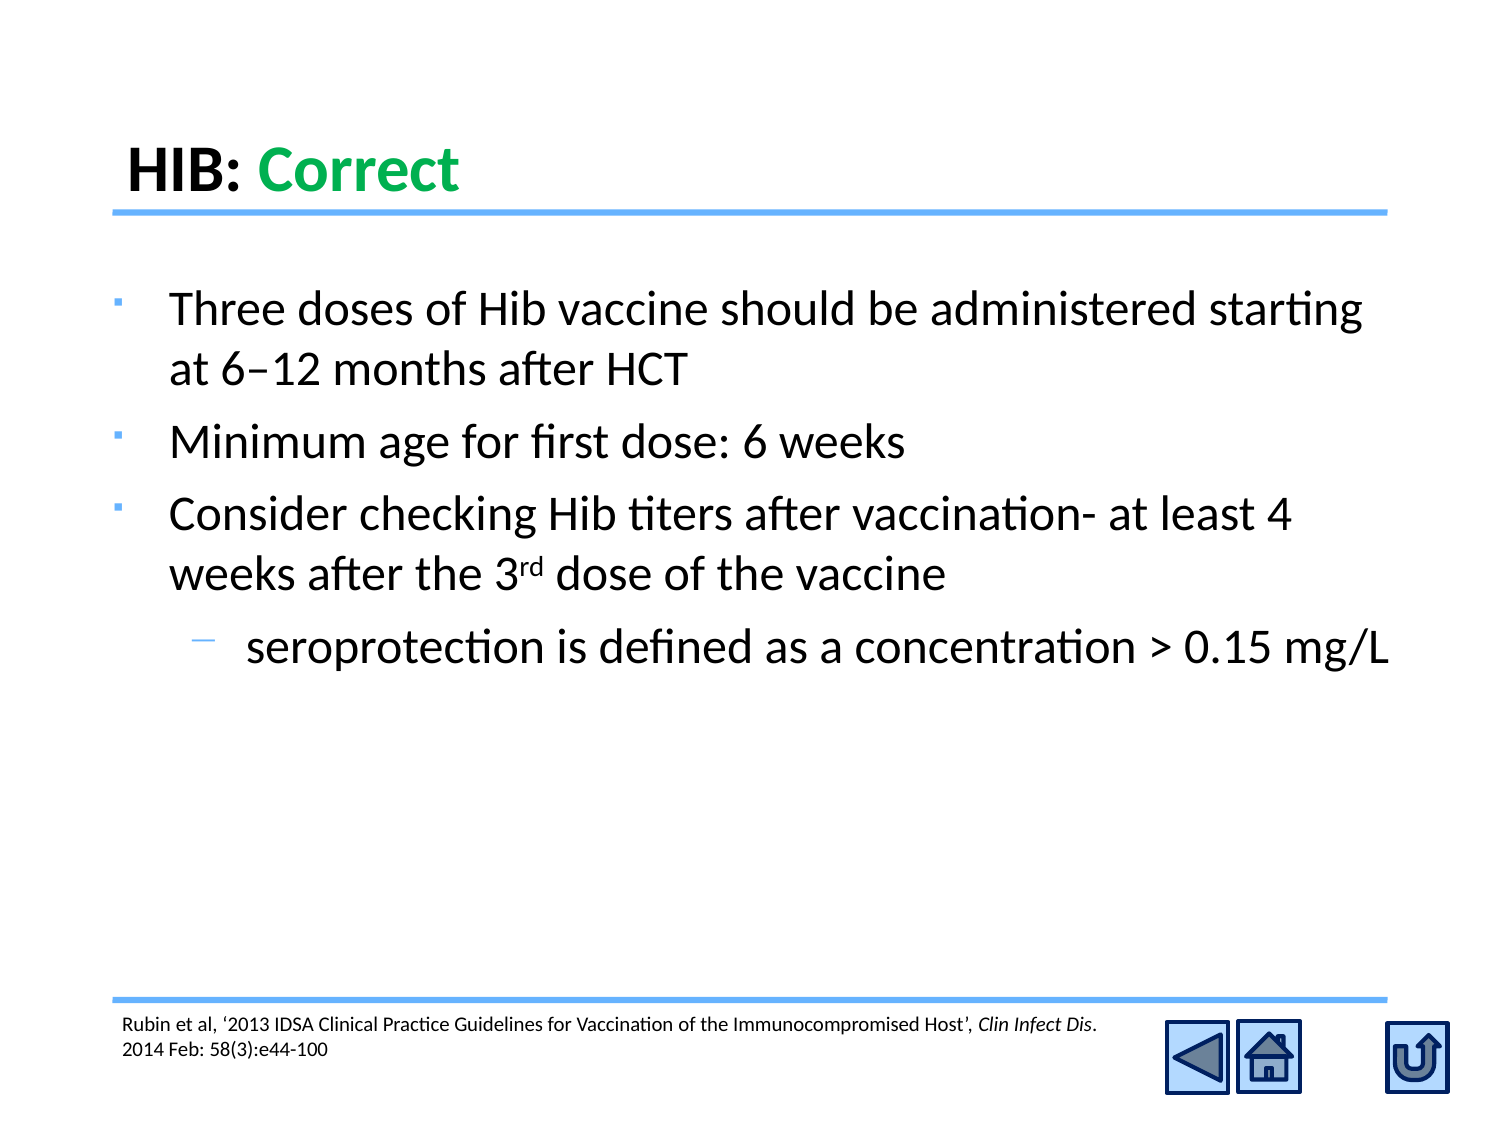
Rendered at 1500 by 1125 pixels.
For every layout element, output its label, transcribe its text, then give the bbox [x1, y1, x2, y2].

title HIB: Correct [112, 62, 1388, 210]
text_box Rubin et al, ‘2013 IDSA Clinical Practice Guidelines for Vaccination of the Immunocompromised Host’, Clin Infect Dis. 2014 Feb: 58(3):e44-100 [107, 1002, 1154, 1093]
list Three doses of Hib vaccine should be administered starting at 6–12 months after HCT Minimum age for first dose: 6 weeks Consider checking Hib titers after vaccination- at least 4 weeks after the 3rd dose of the vaccine seroprotection is defined as a concentration > 0.15 mg/L [97, 210, 1426, 1024]
text_box [1385, 1021, 1450, 1094]
